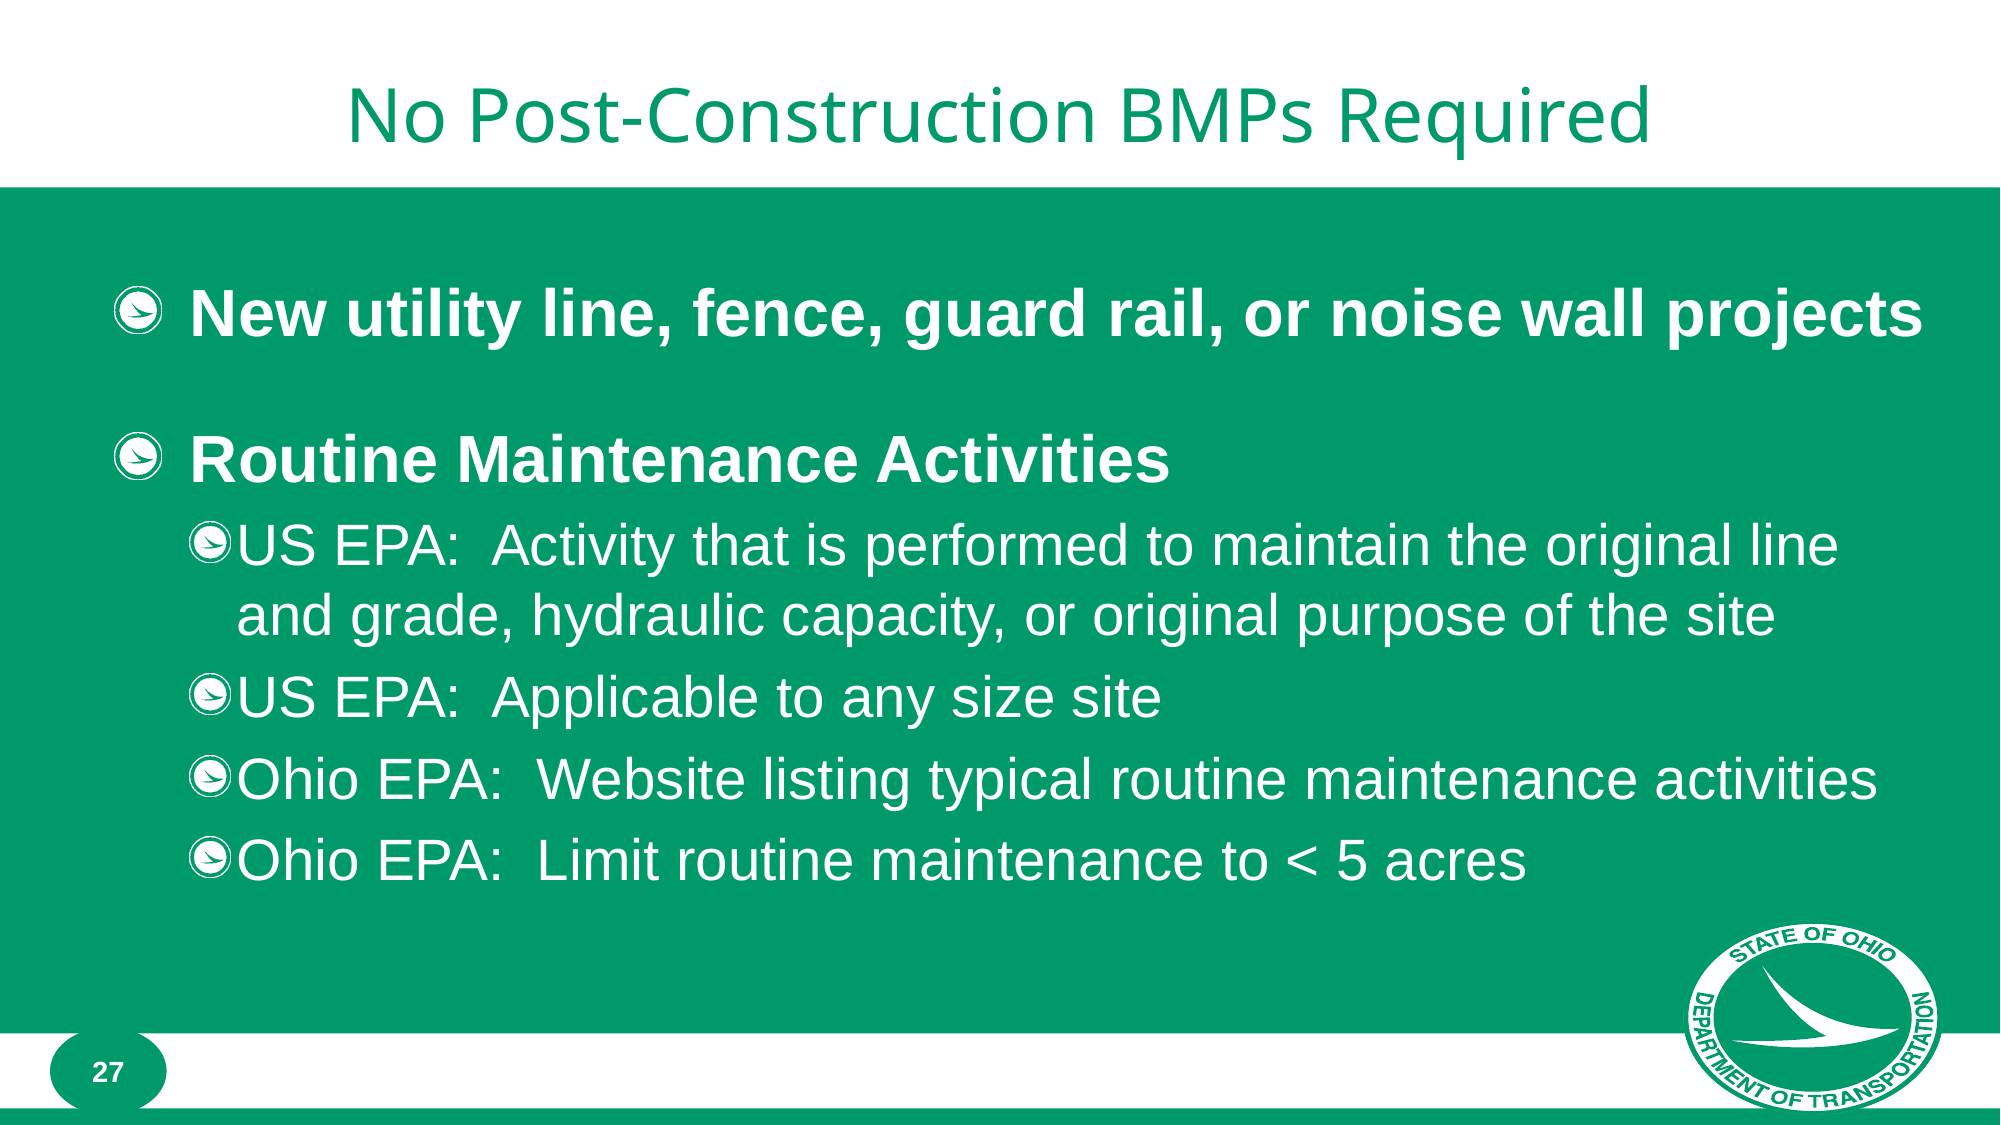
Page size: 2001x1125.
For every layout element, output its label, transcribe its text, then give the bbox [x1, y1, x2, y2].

picture [189, 673, 231, 715]
picture [189, 755, 231, 797]
picture [114, 432, 162, 480]
title No Post-Construction BMPs Required [0, 0, 2000, 188]
list New utility line, fence, guard rail, or noise wall projects Routine Maintenance Activities US EPA: Activity that is performed to maintain the original line and grade, hydraulic capacity, or original purpose of the site US EPA: Applicable to any size site Ohio EPA: Website listing typical routine maintenance activities Ohio EPA: Limit routine maintenance to < 5 acres [99, 262, 1960, 1006]
picture [114, 286, 162, 334]
picture [189, 836, 231, 878]
picture [189, 521, 231, 563]
